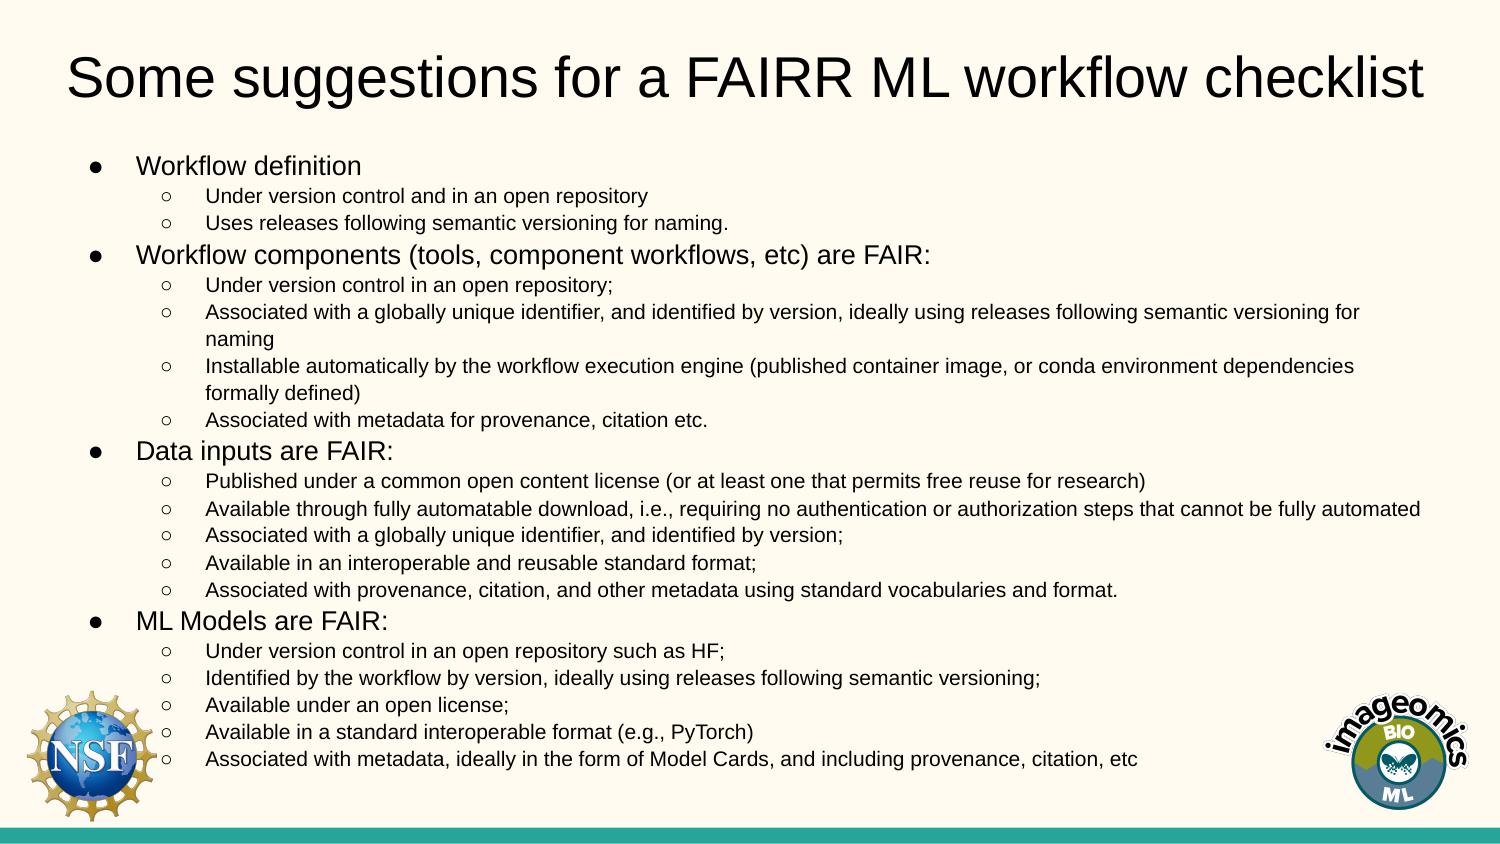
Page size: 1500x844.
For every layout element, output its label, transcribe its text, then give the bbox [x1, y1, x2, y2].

list Workflow definition Under version control and in an open repository Uses releases following semantic versioning for naming. Workflow components (tools, component workflows, etc) are FAIR: Under version control in an open repository; Associated with a globally unique identifier, and identified by version, ideally using releases following semantic versioning for naming Installable automatically by the workflow execution engine (published container image, or conda environment dependencies formally defined) Associated with metadata for provenance, citation etc. Data inputs are FAIR: Published under a common open content license (or at least one that permits free reuse for research) Available through fully automatable download, i.e., requiring no authentication or authorization steps that cannot be fully automated Associated with a globally unique identifier, and identified by version; Available in an interoperable and reusable standard format; Associated with provenance, citation, and other metadata using standard vocabularies and format. ML Models are FAIR: Under version control in an open repository such as HF; Identified by the workflow by version, ideally using releases following semantic versioning; Available under an open license; Available in a standard interoperable format (e.g., PyTorch) Associated with metadata, ideally in the form of Model Cards, and including provenance, citation, etc [51, 131, 1449, 820]
picture [1321, 691, 1474, 822]
picture [16, 680, 168, 832]
title Some suggestions for a FAIRR ML workflow checklist [51, 30, 1449, 131]
